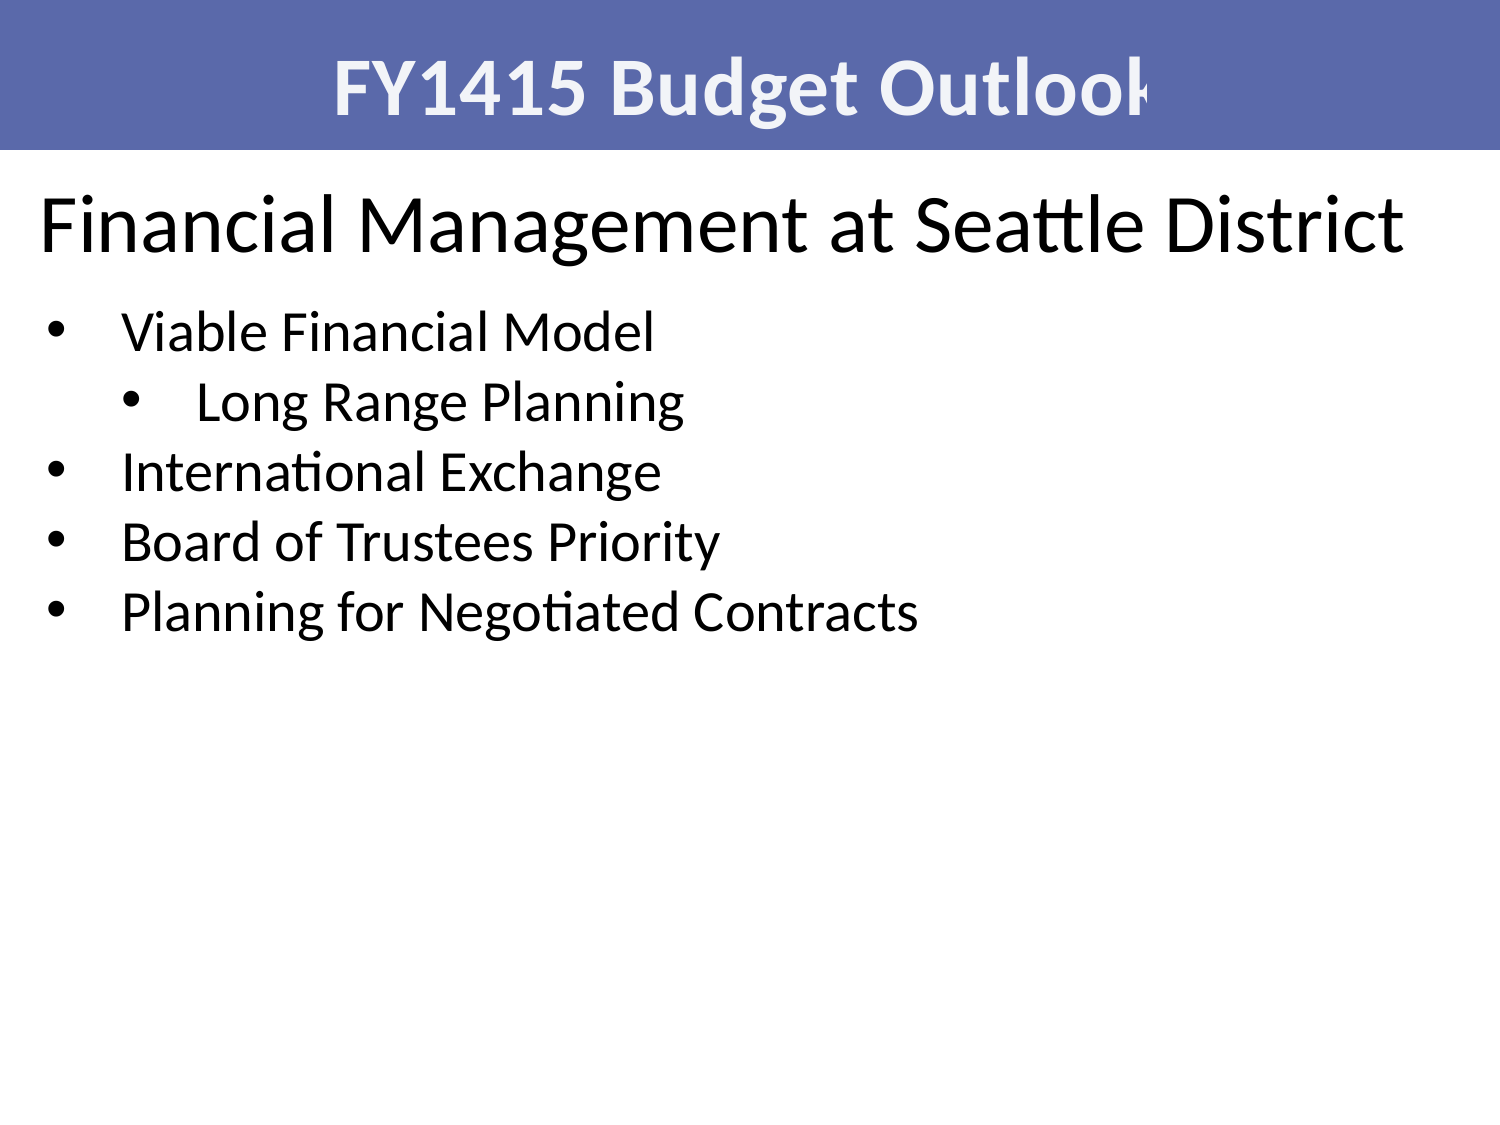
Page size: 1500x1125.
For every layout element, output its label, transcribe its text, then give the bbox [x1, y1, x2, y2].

text_box Financial Management at Seattle District [24, 149, 1425, 288]
text_box Viable Financial Model Long Range Planning International Exchange Board of Trustees Priority Planning for Negotiated Contracts [31, 285, 1469, 651]
text_box [0, 0, 1500, 152]
text_box FY1415 Budget Outlook [93, 24, 1407, 140]
